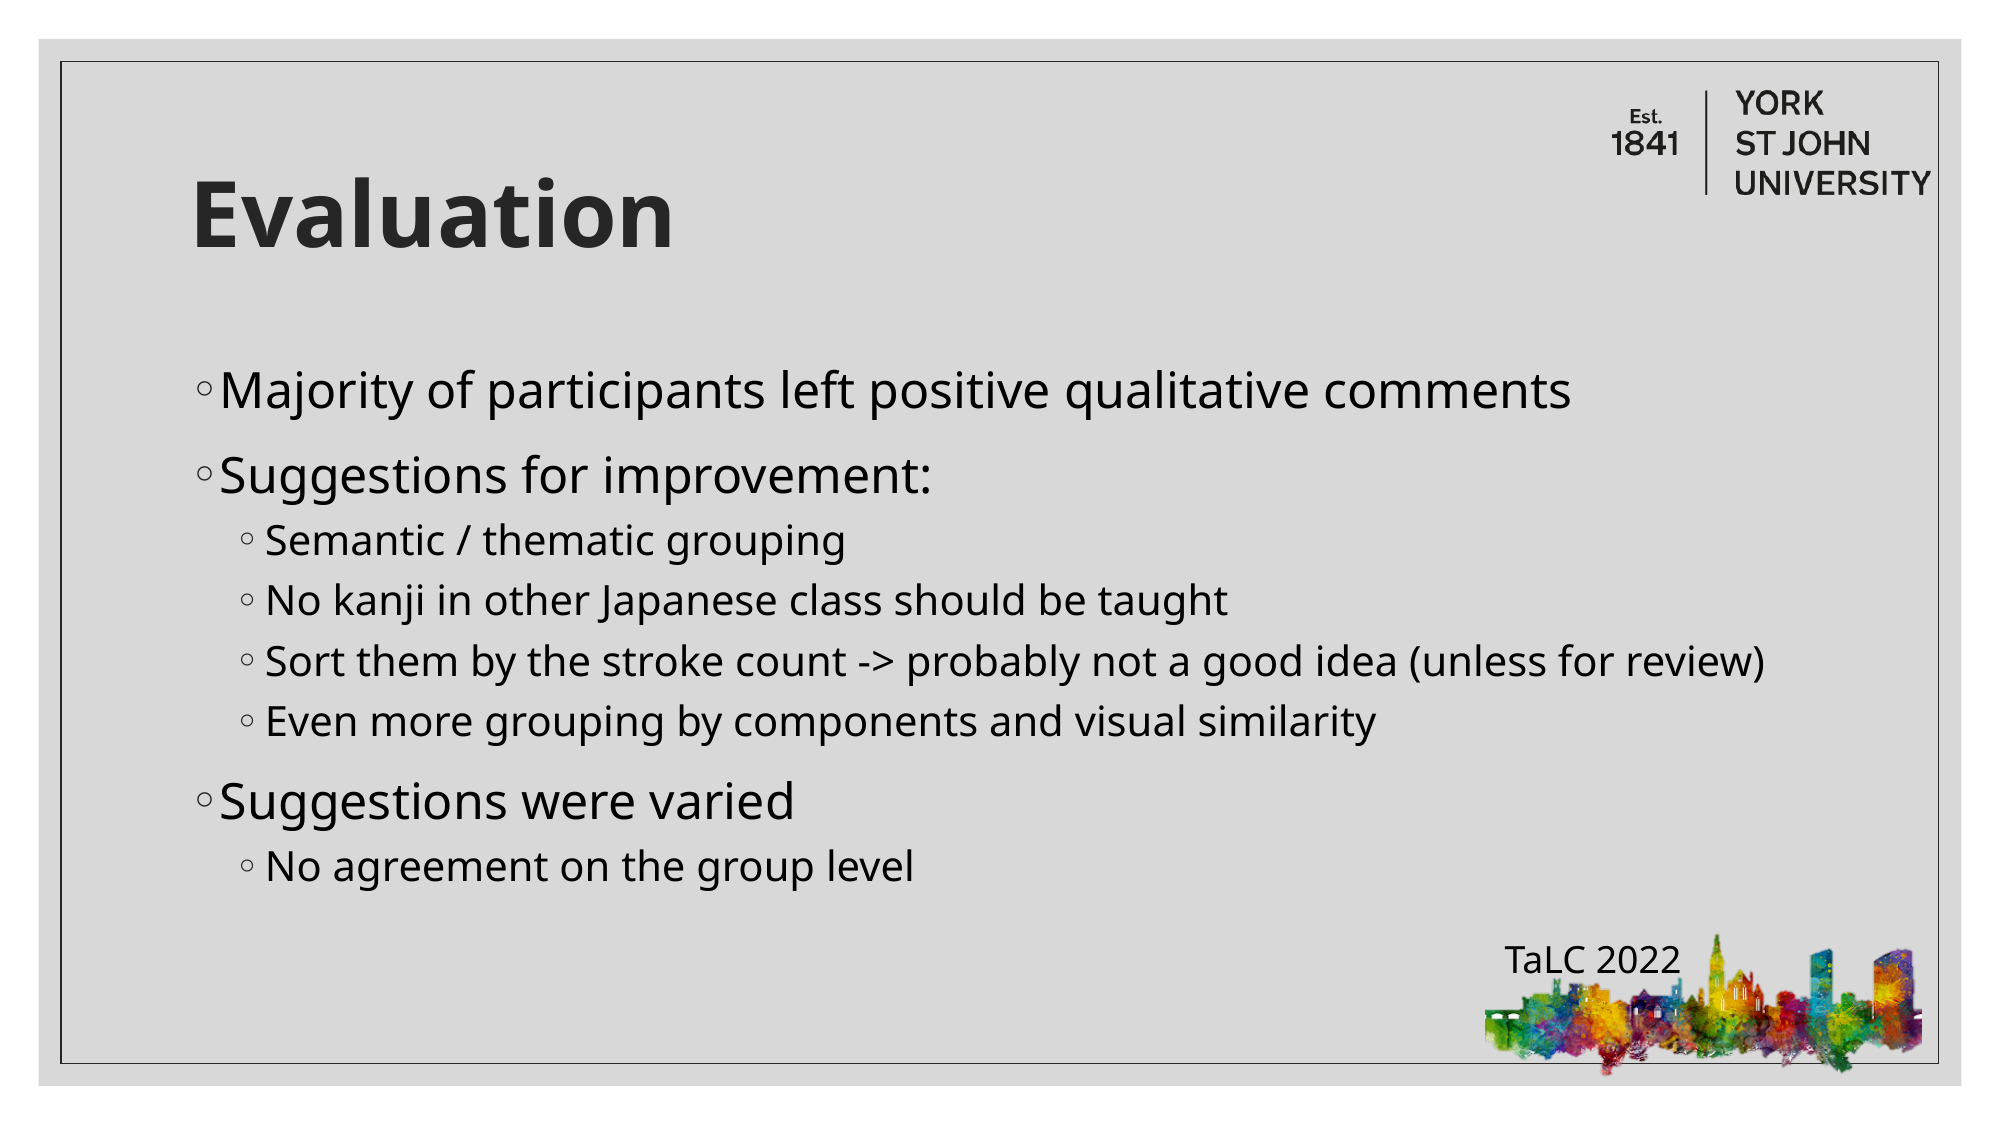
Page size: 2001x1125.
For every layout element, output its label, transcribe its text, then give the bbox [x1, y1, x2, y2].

title Evaluation [174, 105, 1825, 331]
list Majority of participants left positive qualitative comments Suggestions for improvement: Semantic / thematic grouping No kanji in other Japanese class should be taught Sort them by the stroke count -> probably not a good idea (unless for review) Even more grouping by components and visual similarity Suggestions were varied No agreement on the group level [174, 345, 1825, 977]
picture [1612, 90, 1931, 195]
picture [1485, 906, 1922, 1106]
